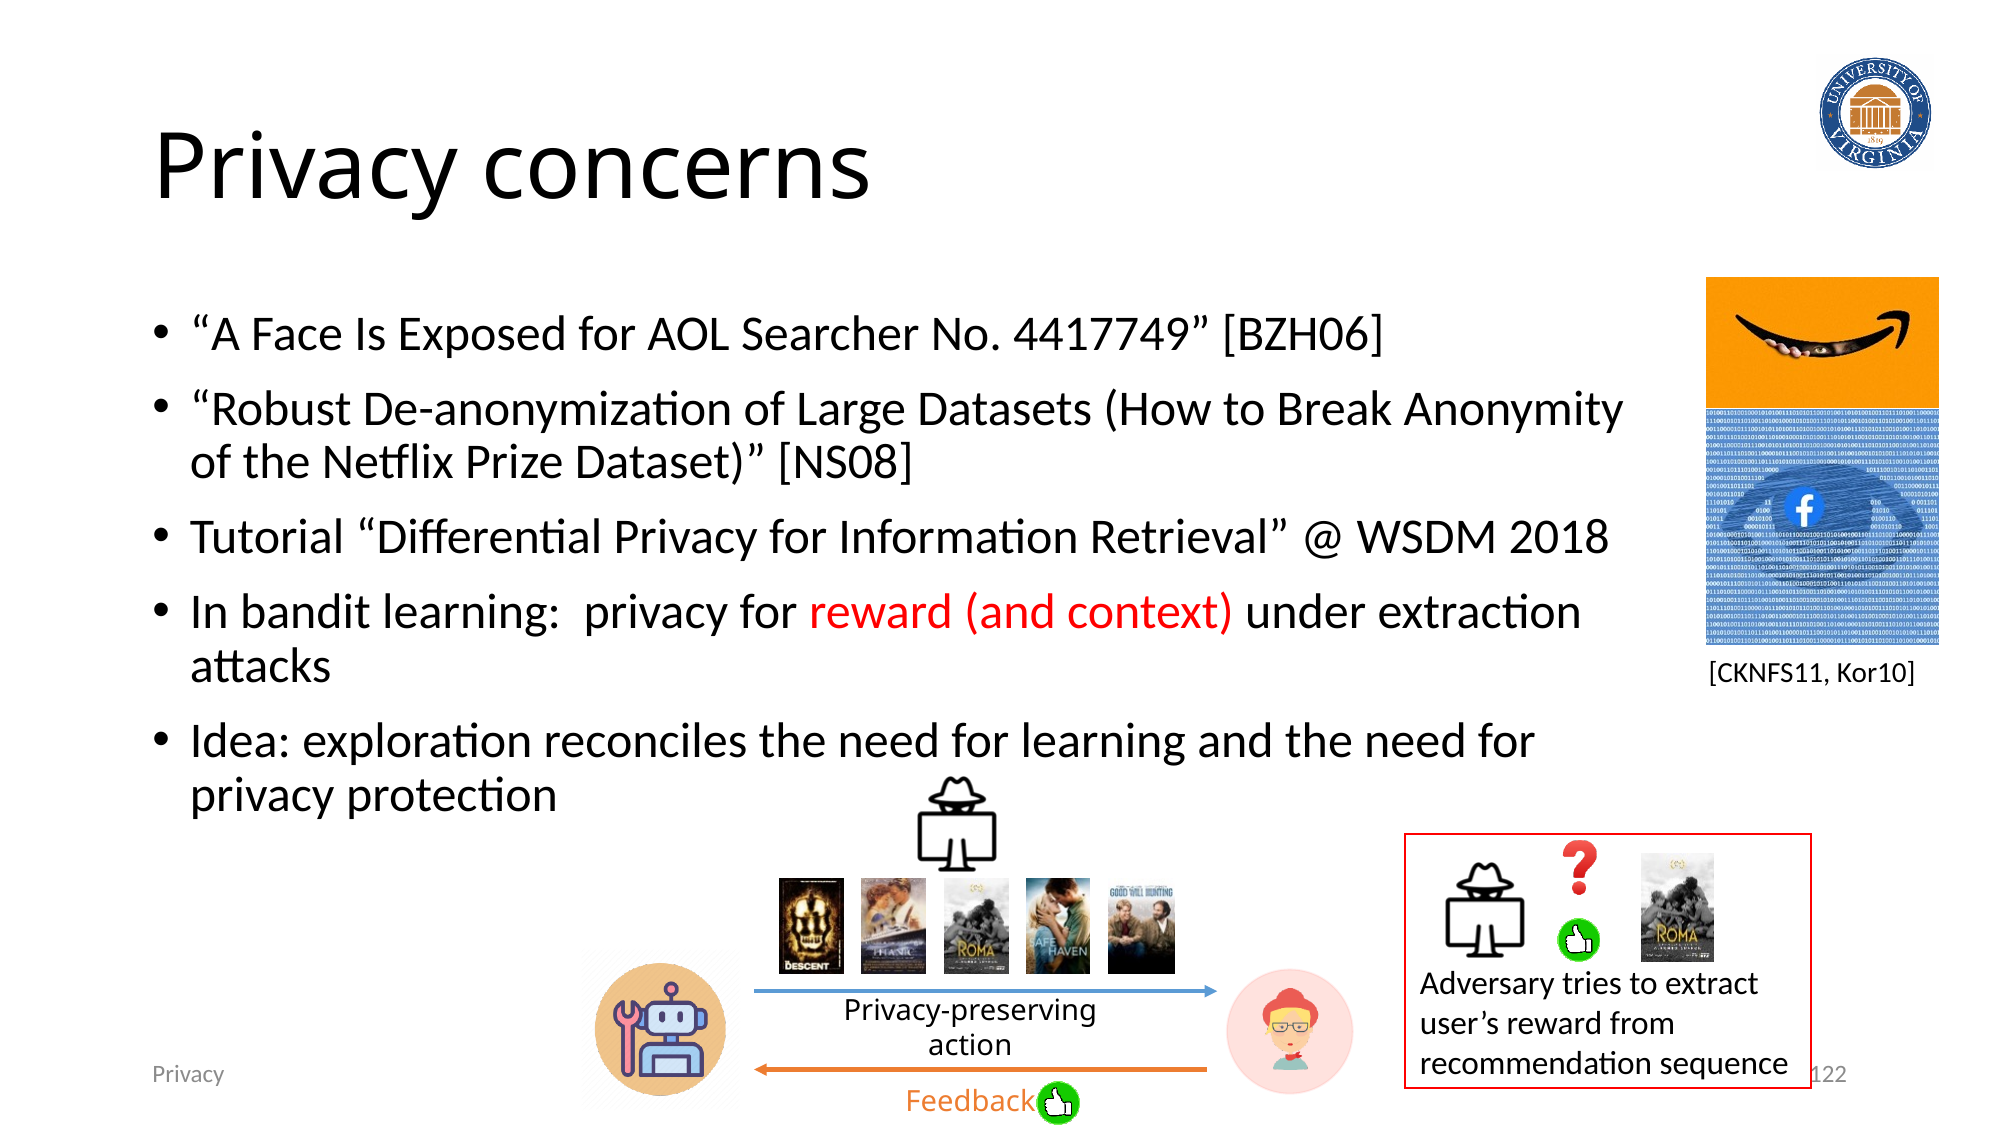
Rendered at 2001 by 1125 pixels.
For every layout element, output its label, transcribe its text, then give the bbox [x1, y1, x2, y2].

list “A Face Is Exposed for AOL Searcher No. 4417749” [BZH06] “Robust De-anonymization of Large Datasets (How to Break Anonymity of the Netflix Prize Dataset)” [NS08] Tutorial “Differential Privacy for Information Retrieval” @ WSDM 2018 In bandit learning: privacy for reward (and context) under extraction attacks Idea: exploration reconciles the need for learning and the need for privacy protection [137, 299, 1675, 1014]
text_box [1226, 969, 1353, 1094]
title Privacy concerns [137, 59, 1863, 278]
picture [1036, 1081, 1094, 1125]
picture [1557, 918, 1615, 976]
picture [1640, 853, 1714, 962]
text_box Privacy-preserving action [785, 983, 1155, 991]
text_box Feedback [839, 1074, 1102, 1125]
slide_number 122 [1412, 1042, 1863, 1103]
picture [1816, 54, 1934, 171]
picture [579, 947, 741, 1111]
text_box Adversary tries to extract user’s reward from recommendation sequence [1404, 833, 1812, 1089]
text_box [779, 878, 1175, 974]
picture [1433, 858, 1537, 962]
picture [905, 772, 1009, 876]
slide_number Privacy [137, 1042, 579, 1103]
text_box Privacy-preserving action [785, 992, 1155, 1069]
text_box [1693, 277, 2000, 697]
picture [1543, 828, 1616, 902]
